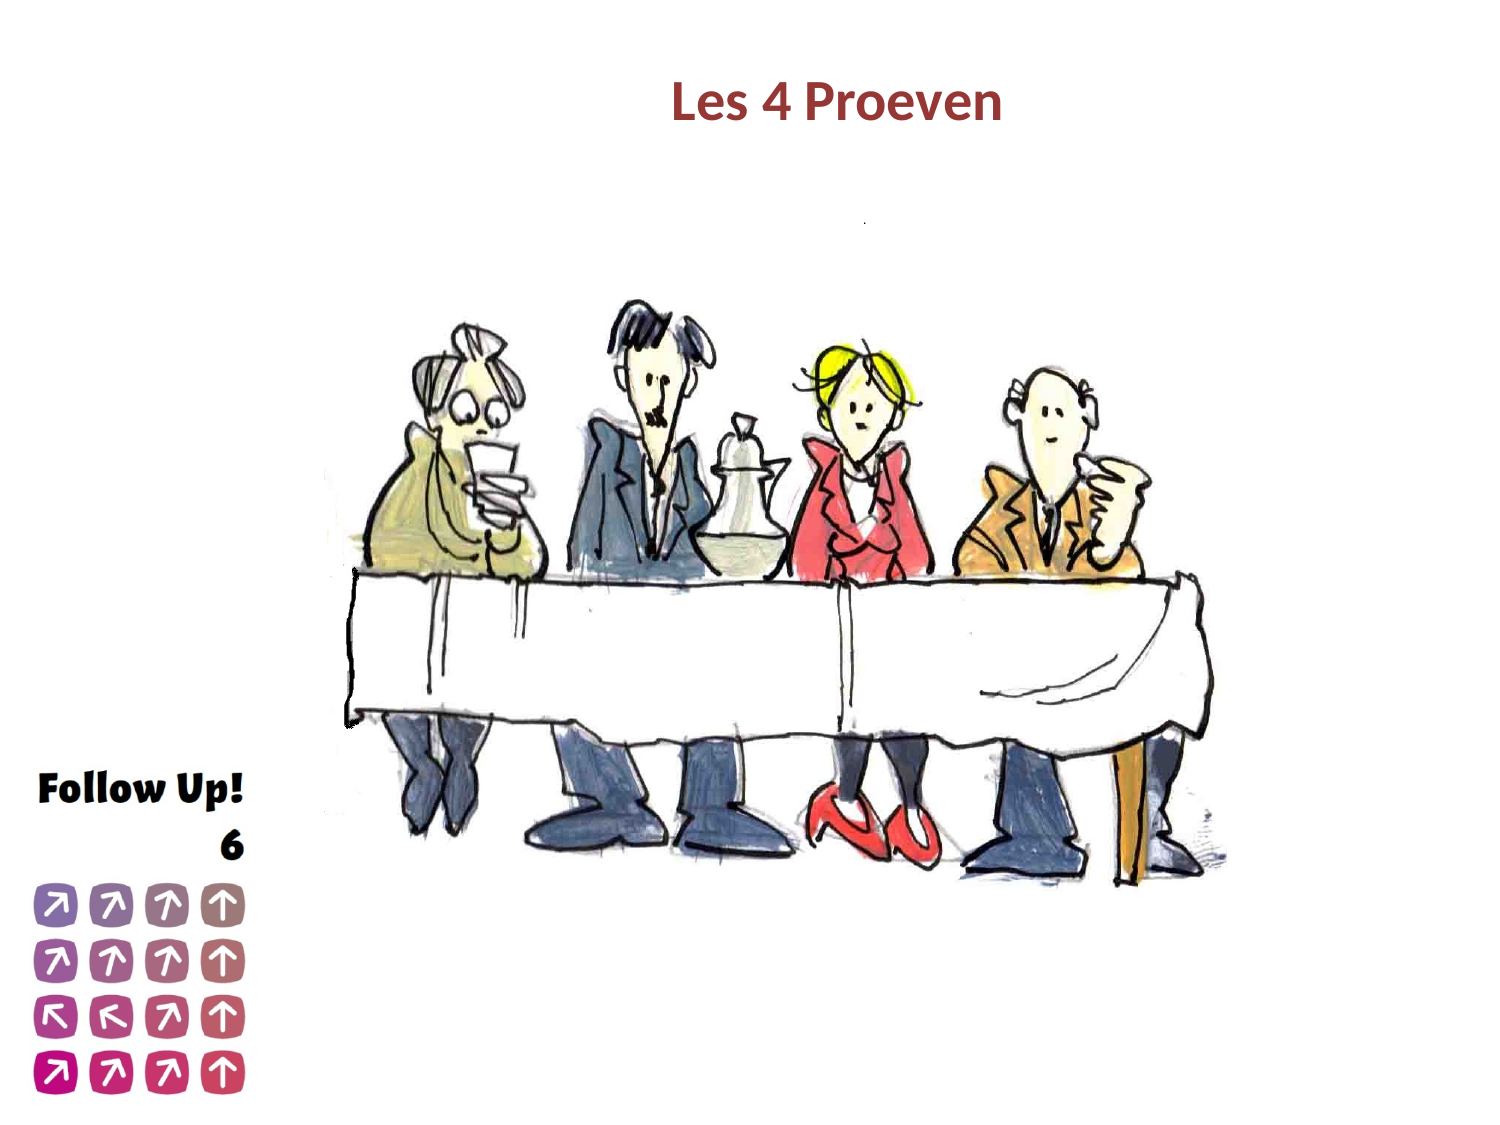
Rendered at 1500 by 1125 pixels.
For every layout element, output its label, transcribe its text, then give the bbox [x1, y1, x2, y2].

picture [29, 762, 257, 1102]
text_box Les 4 Proeven [656, 54, 1019, 140]
picture [324, 219, 1229, 911]
